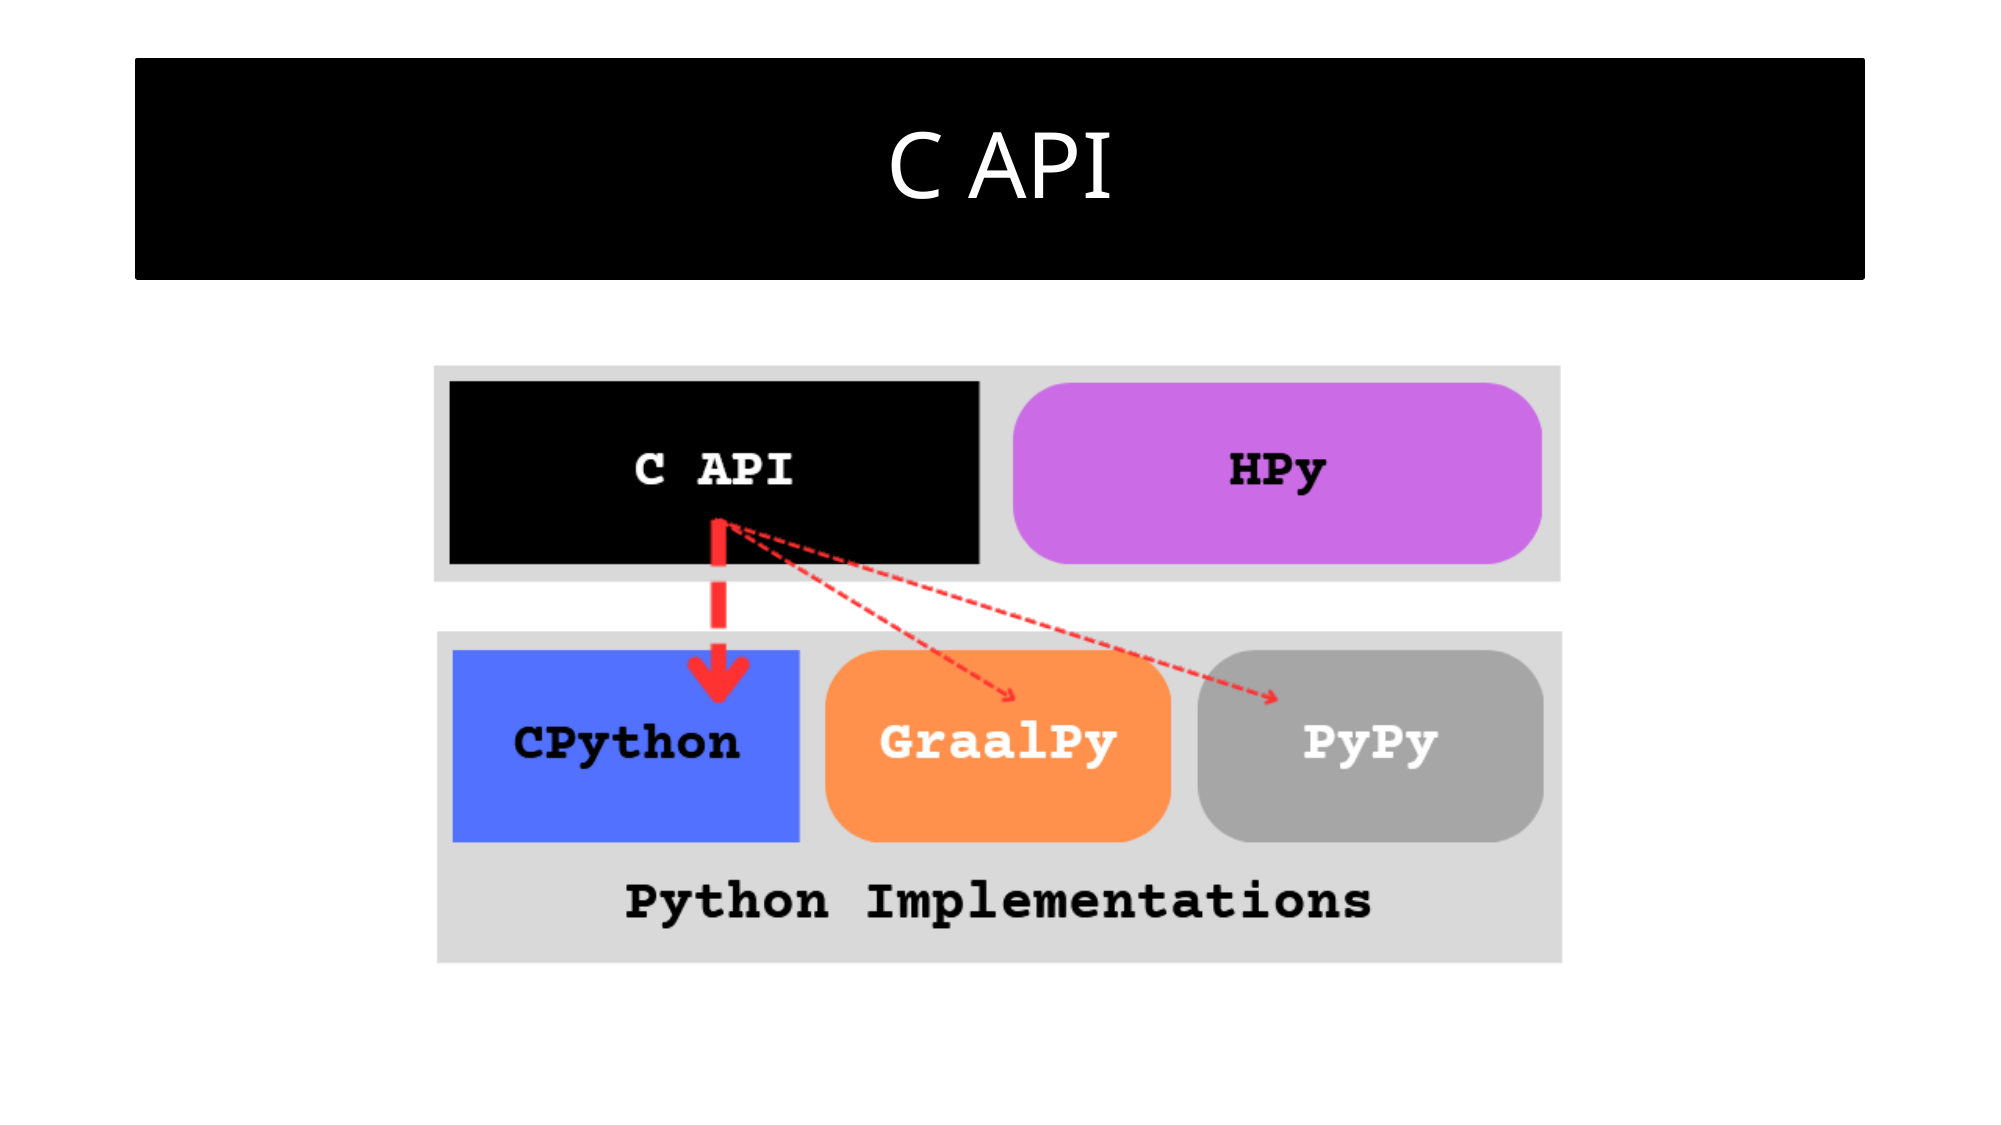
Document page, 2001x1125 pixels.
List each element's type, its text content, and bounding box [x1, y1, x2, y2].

title C API [137, 59, 1863, 278]
picture [428, 357, 1572, 975]
